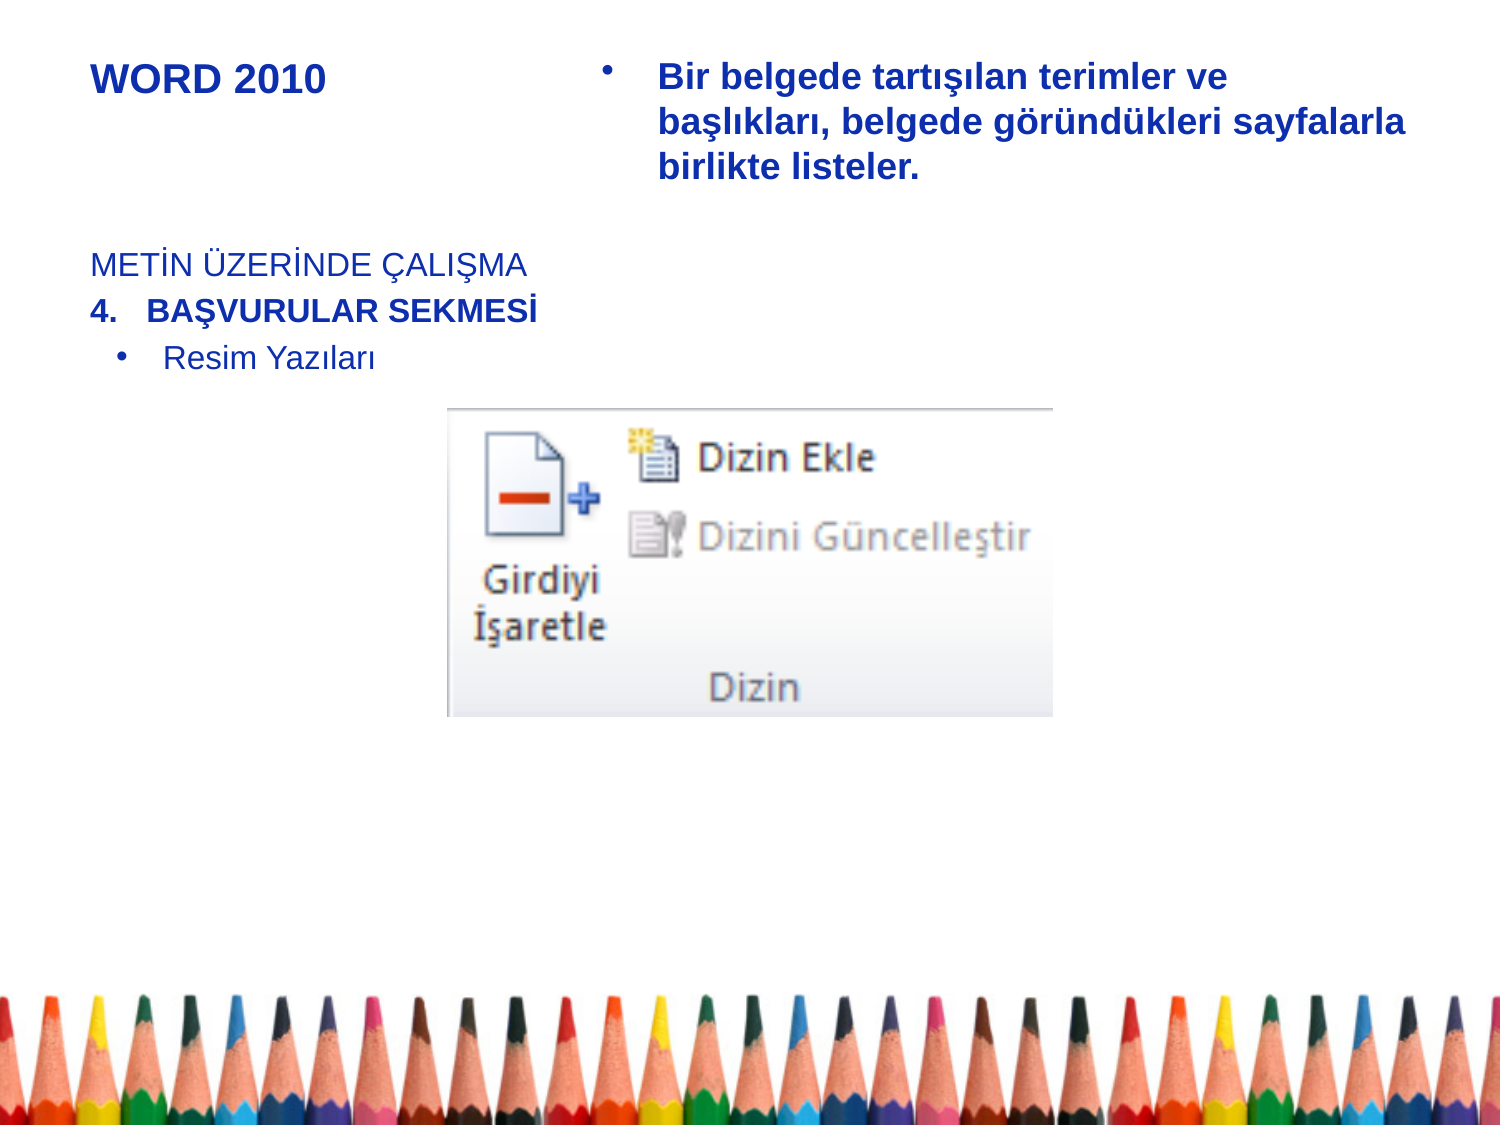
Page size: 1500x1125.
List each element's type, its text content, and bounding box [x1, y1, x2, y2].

title WORD 2010 [75, 44, 569, 235]
list Bir belgede tartışılan terimler ve başlıkları, belgede göründükleri sayfalarla birlikte listeler. [586, 44, 1425, 262]
picture [0, 0, 1500, 1125]
list METİN ÜZERİNDE ÇALIŞMA Başvurular SEKMESİ Resim Yazıları [75, 235, 569, 1005]
